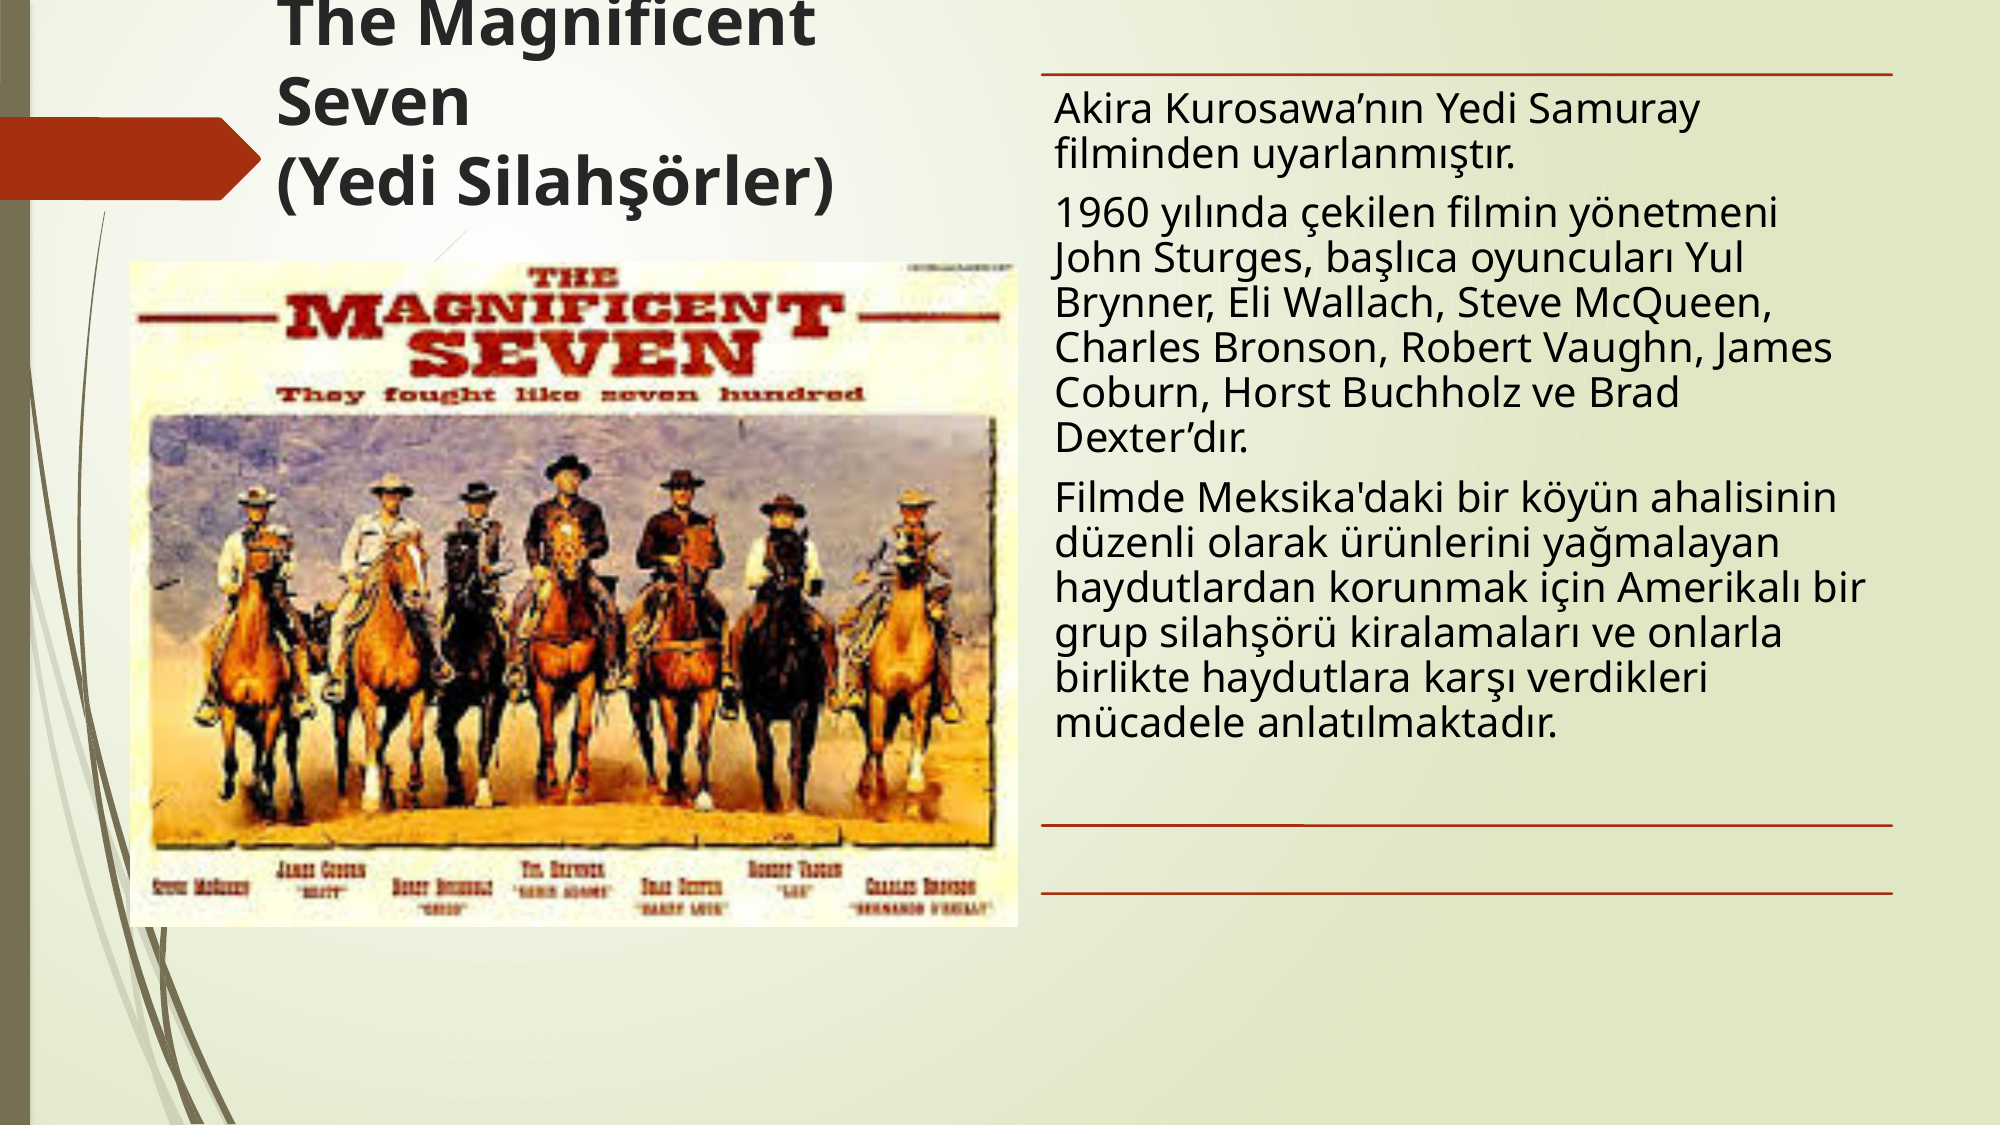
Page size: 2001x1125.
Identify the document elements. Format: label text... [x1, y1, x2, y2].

picture [130, 261, 1018, 927]
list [1041, 73, 1893, 963]
title The Magnificent Seven (Yedi Silahşörler) [261, 66, 1038, 227]
